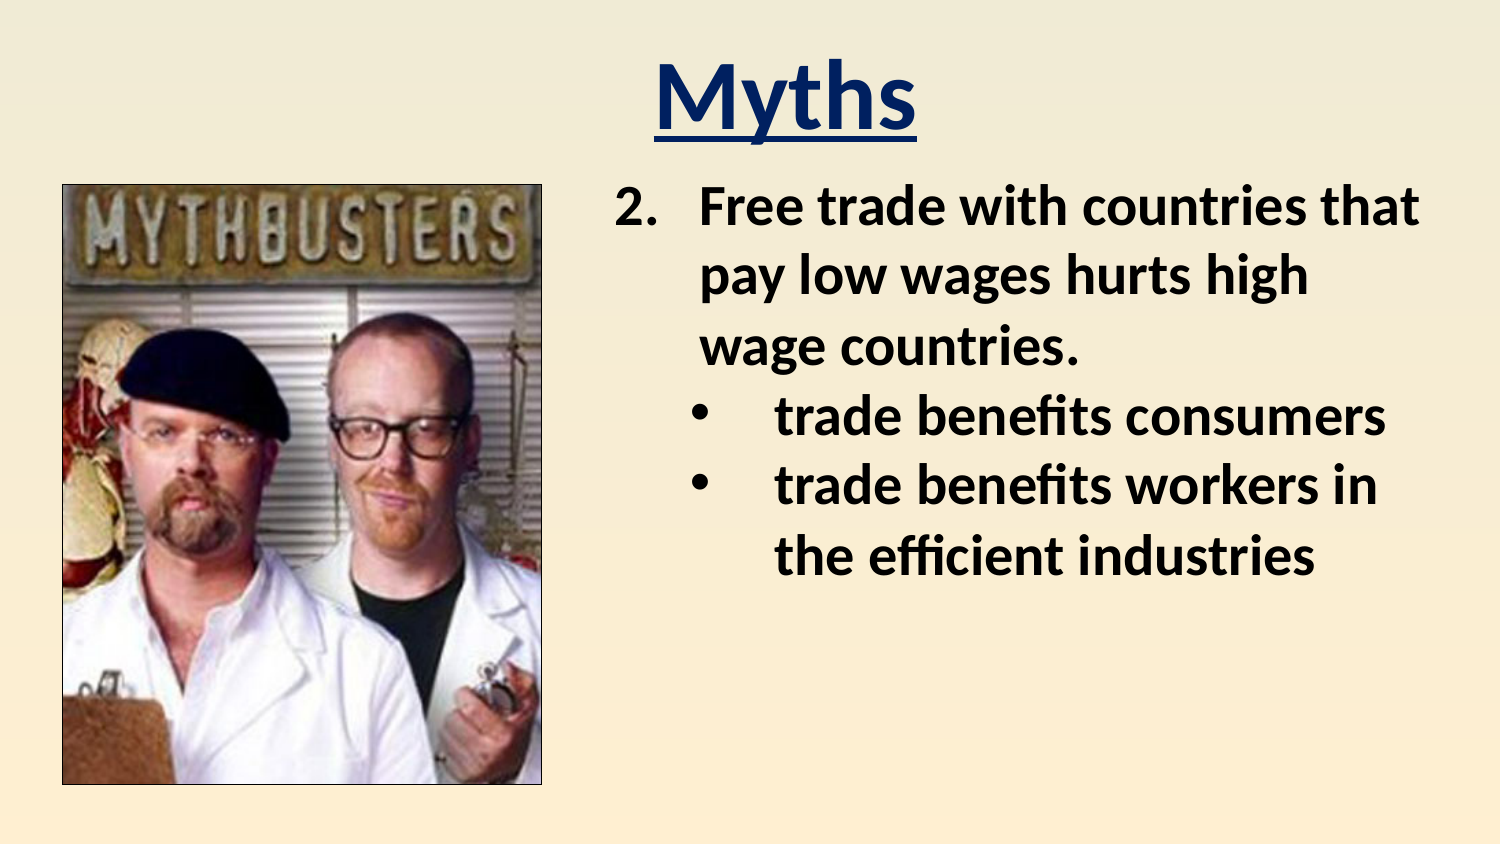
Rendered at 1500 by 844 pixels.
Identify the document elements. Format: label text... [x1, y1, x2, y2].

picture [62, 184, 543, 785]
text_box Myths [638, 21, 933, 157]
text_box Free trade with countries that pay low wages hurts high wage countries. trade benefits consumers trade benefits workers in the efficient industries [600, 159, 1463, 594]
